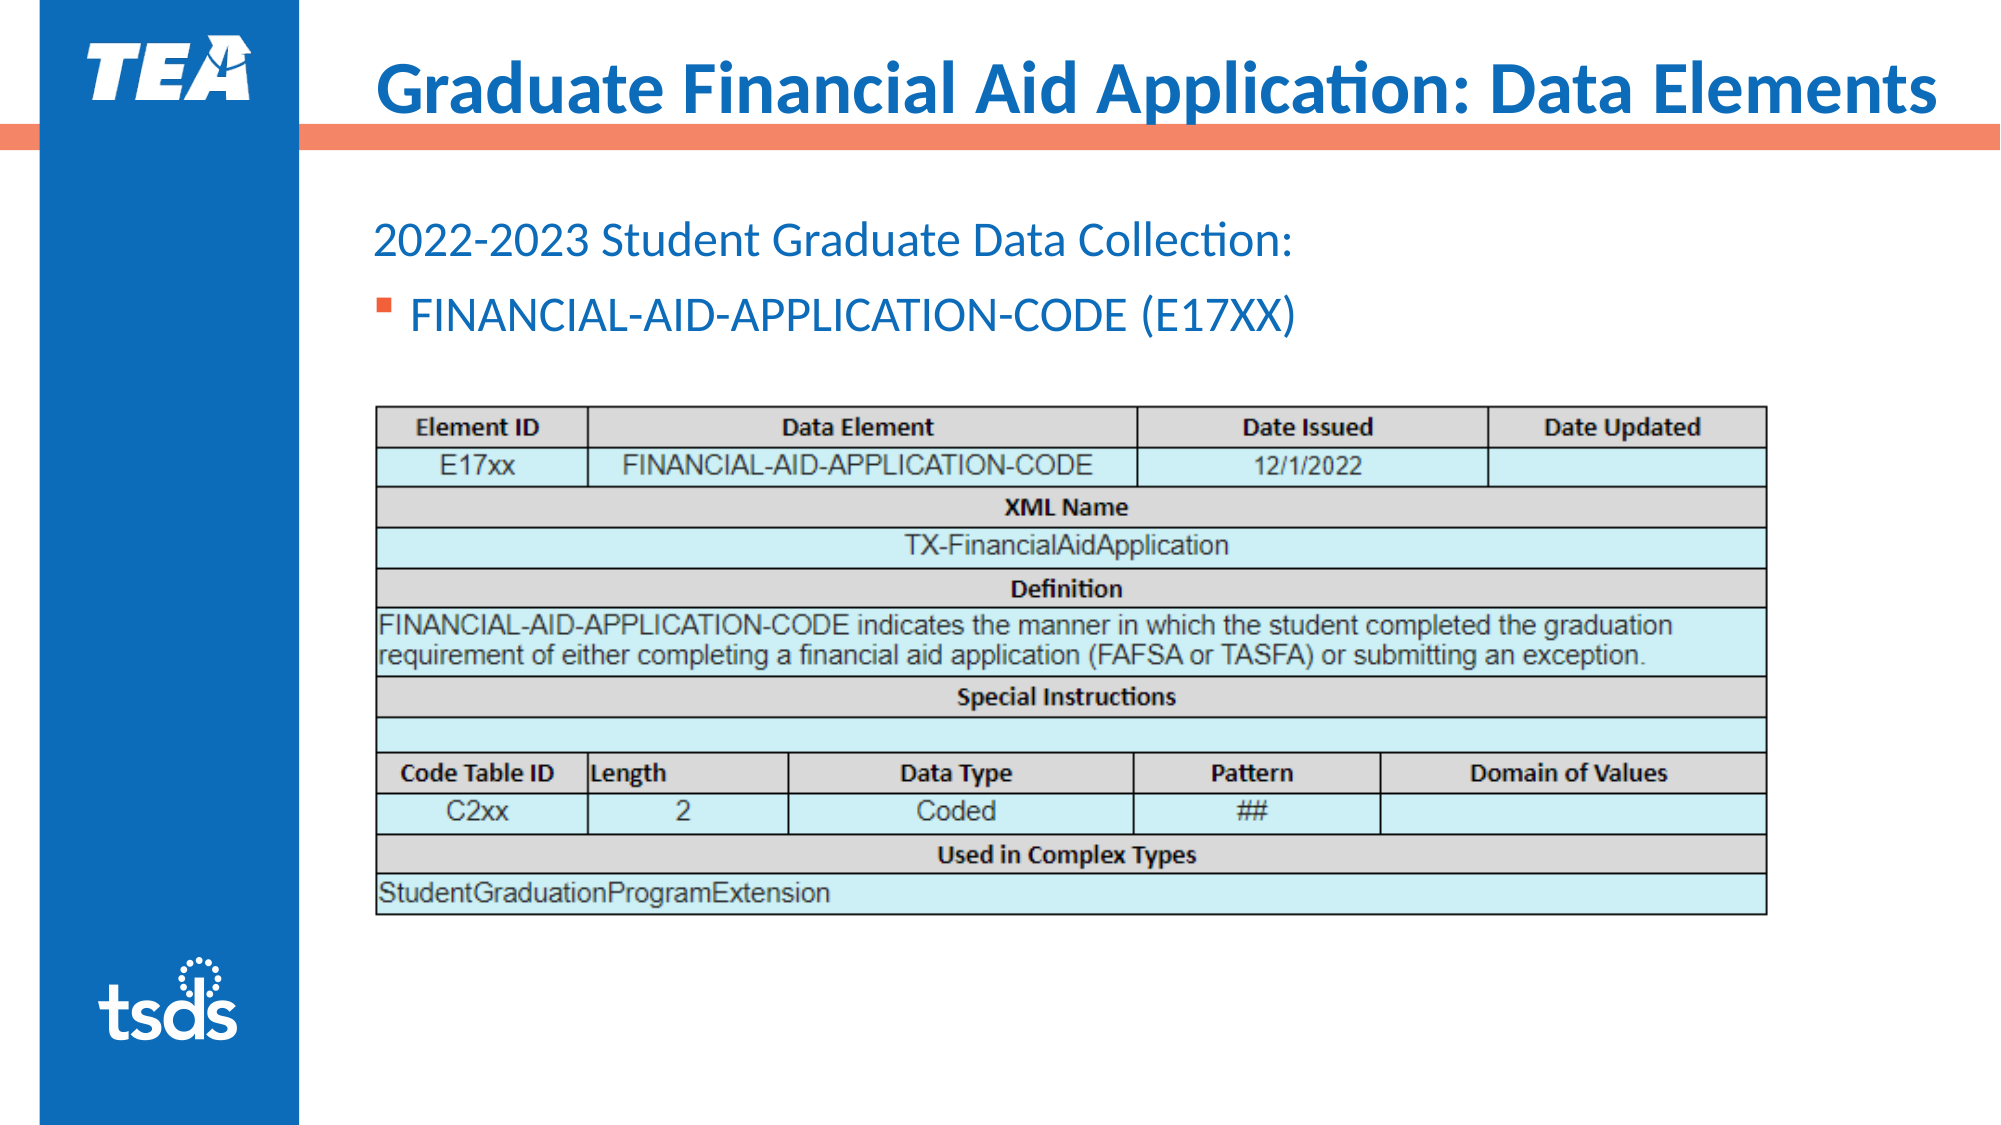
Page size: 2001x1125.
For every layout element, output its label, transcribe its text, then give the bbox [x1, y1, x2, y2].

picture [361, 384, 1794, 939]
picture [98, 957, 241, 1045]
list 2022-2023 Student Graduate Data Collection: FINANCIAL-AID-APPLICATION-CODE (E17XX) [357, 205, 1832, 920]
title Graduate Financial Aid Application: Data Elements [361, 27, 1976, 151]
picture [86, 34, 251, 100]
